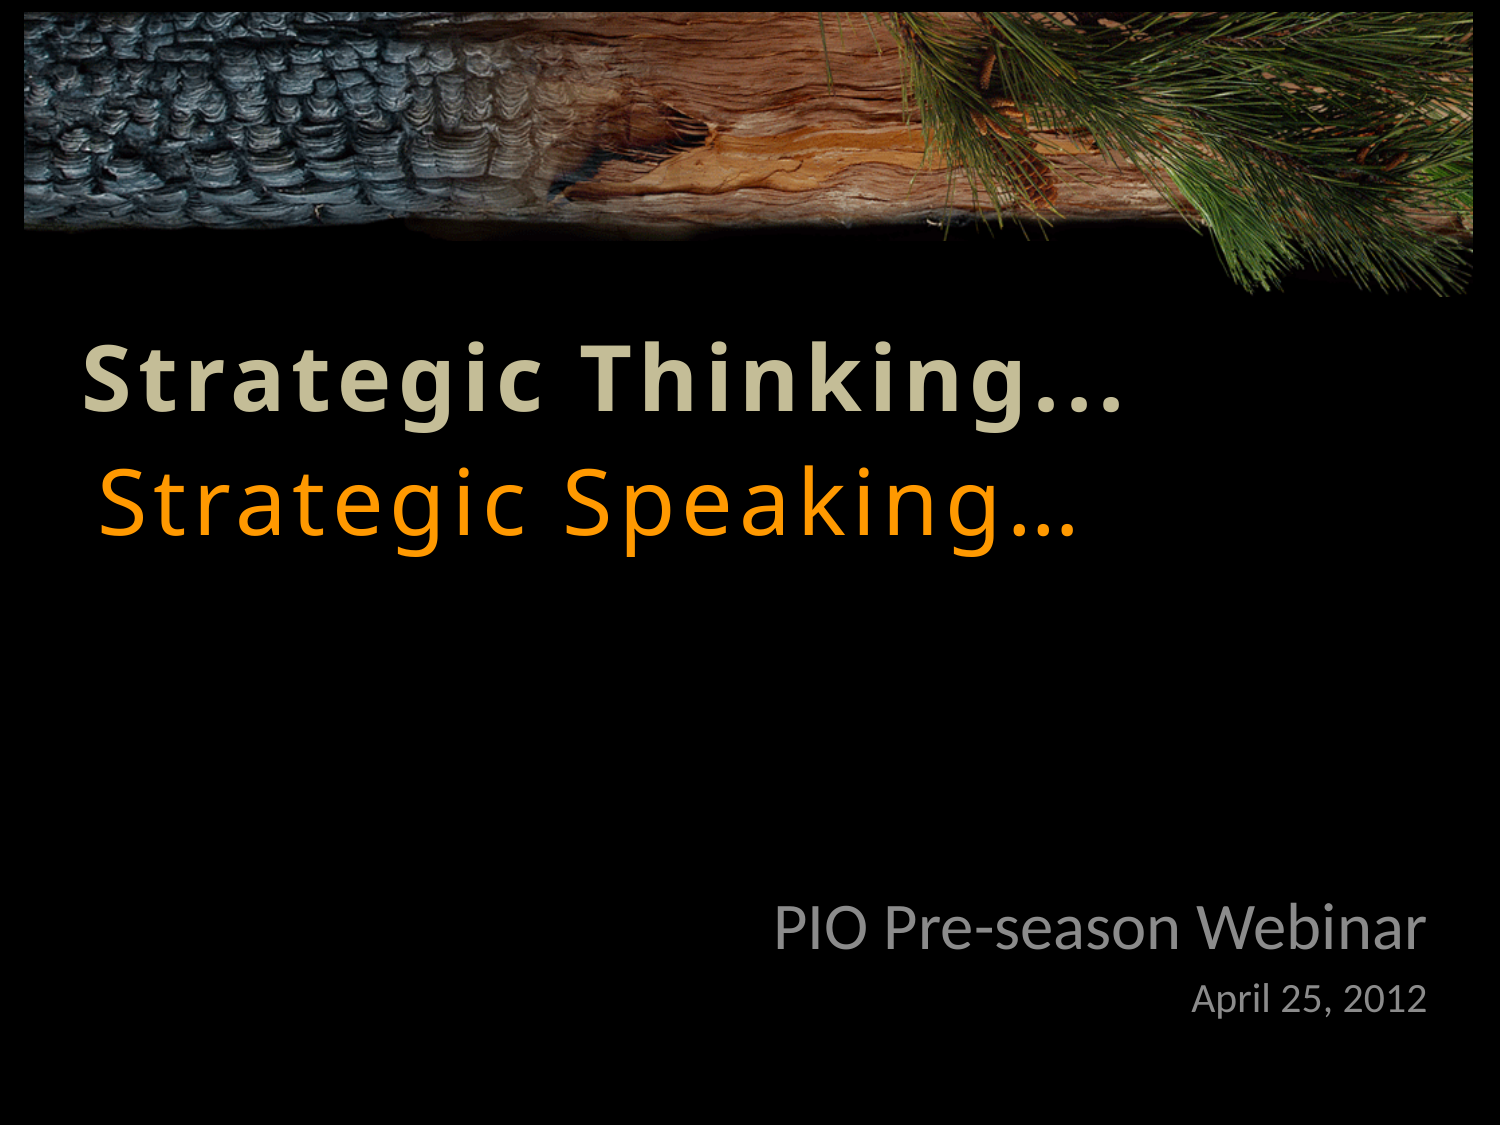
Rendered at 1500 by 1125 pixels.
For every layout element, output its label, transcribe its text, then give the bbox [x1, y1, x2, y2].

text_box Strategic Speaking… [82, 436, 1275, 561]
text_box Strategic Thinking... [66, 312, 1142, 438]
subtitle PIO Pre-season Webinar April 25, 2012 [393, 875, 1443, 1100]
picture [24, 12, 1473, 297]
